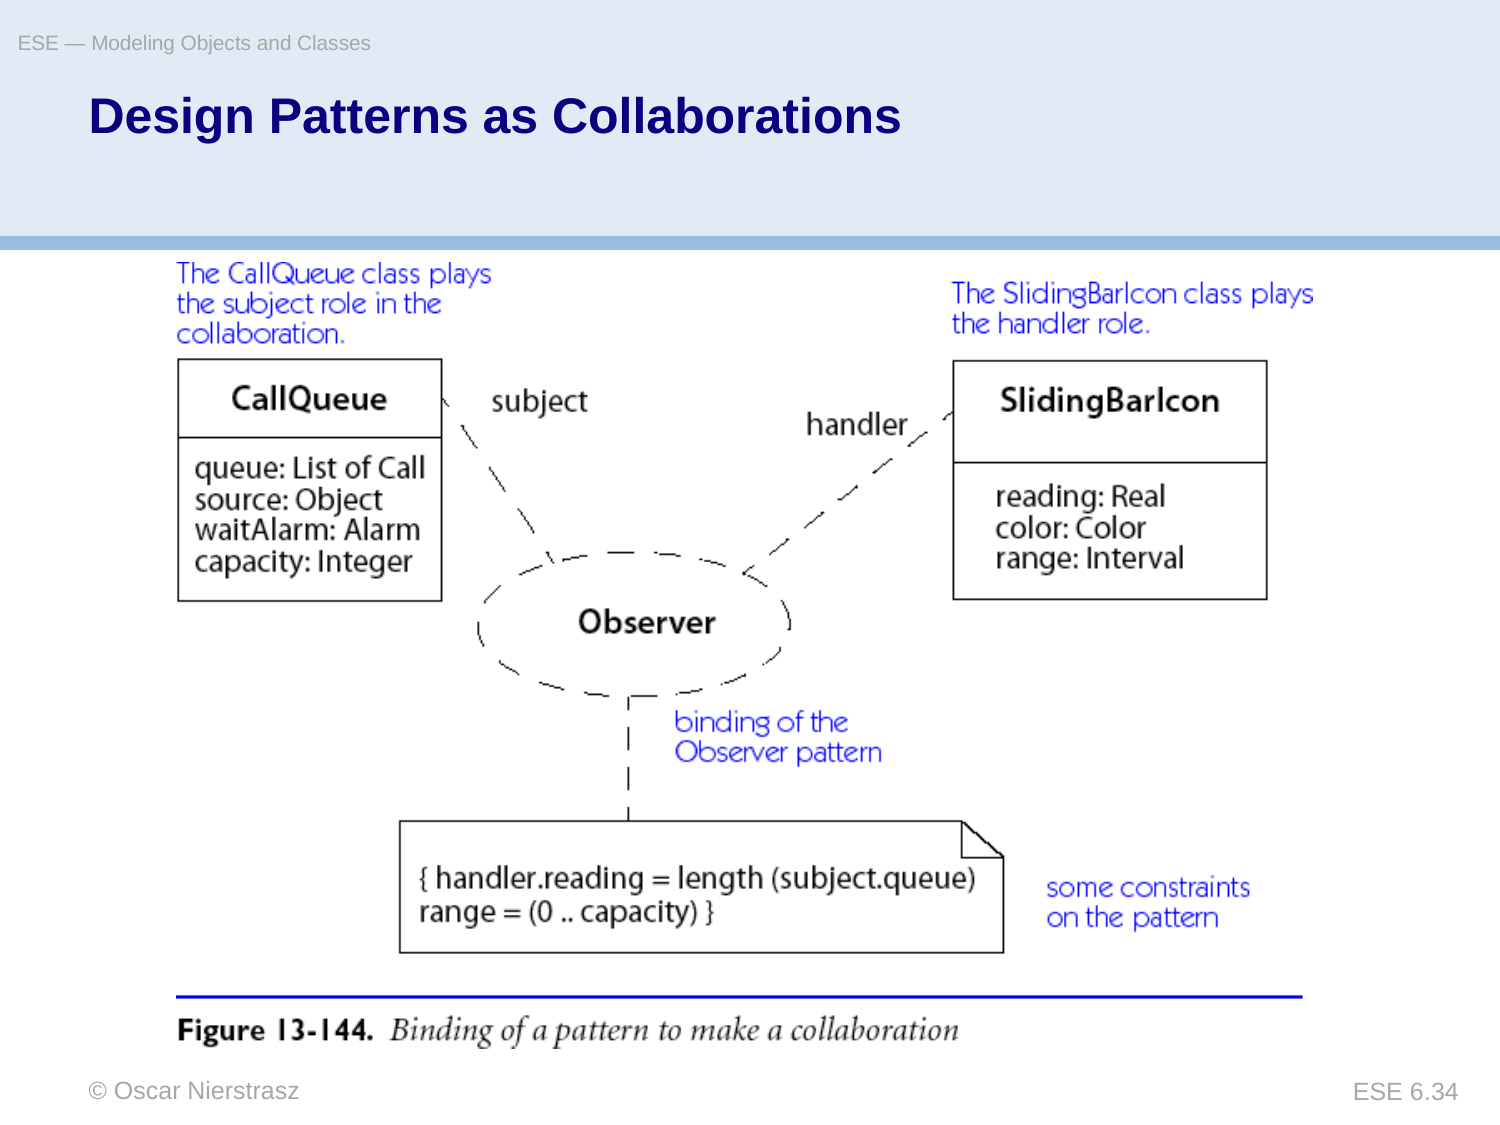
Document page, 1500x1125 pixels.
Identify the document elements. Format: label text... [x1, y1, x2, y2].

title Design Patterns as Collaborations [88, 90, 1413, 226]
footer ESE — Modeling Objects and Classes [17, 29, 904, 72]
slide_number © Oscar Nierstrasz [88, 1073, 715, 1104]
picture [176, 262, 1313, 1049]
slide_number ESE 6.34 [1237, 1074, 1460, 1105]
